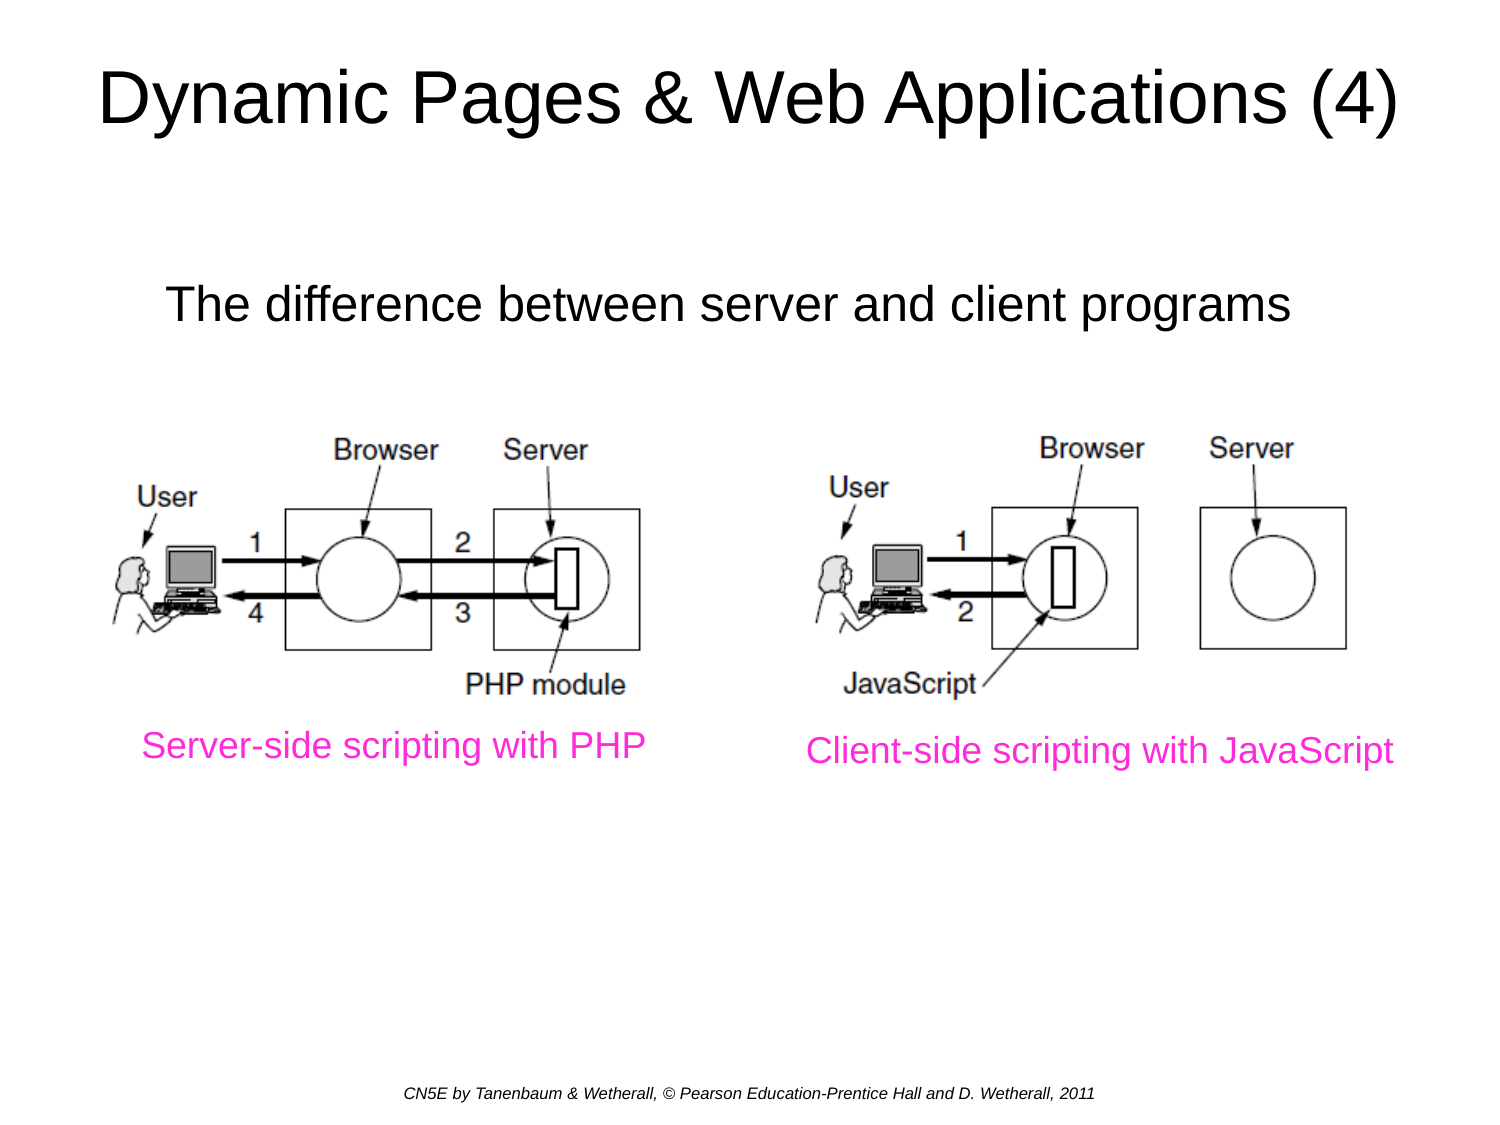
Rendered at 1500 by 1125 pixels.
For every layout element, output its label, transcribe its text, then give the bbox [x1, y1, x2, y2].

footer CN5E by Tanenbaum & Wetherall, © Pearson Education-Prentice Hall and D. Wetherall, 2011 [0, 1074, 1500, 1125]
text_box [86, 410, 1414, 780]
title Dynamic Pages & Web Applications (4) [0, 0, 1500, 188]
list The difference between server and client programs [149, 263, 1429, 1020]
